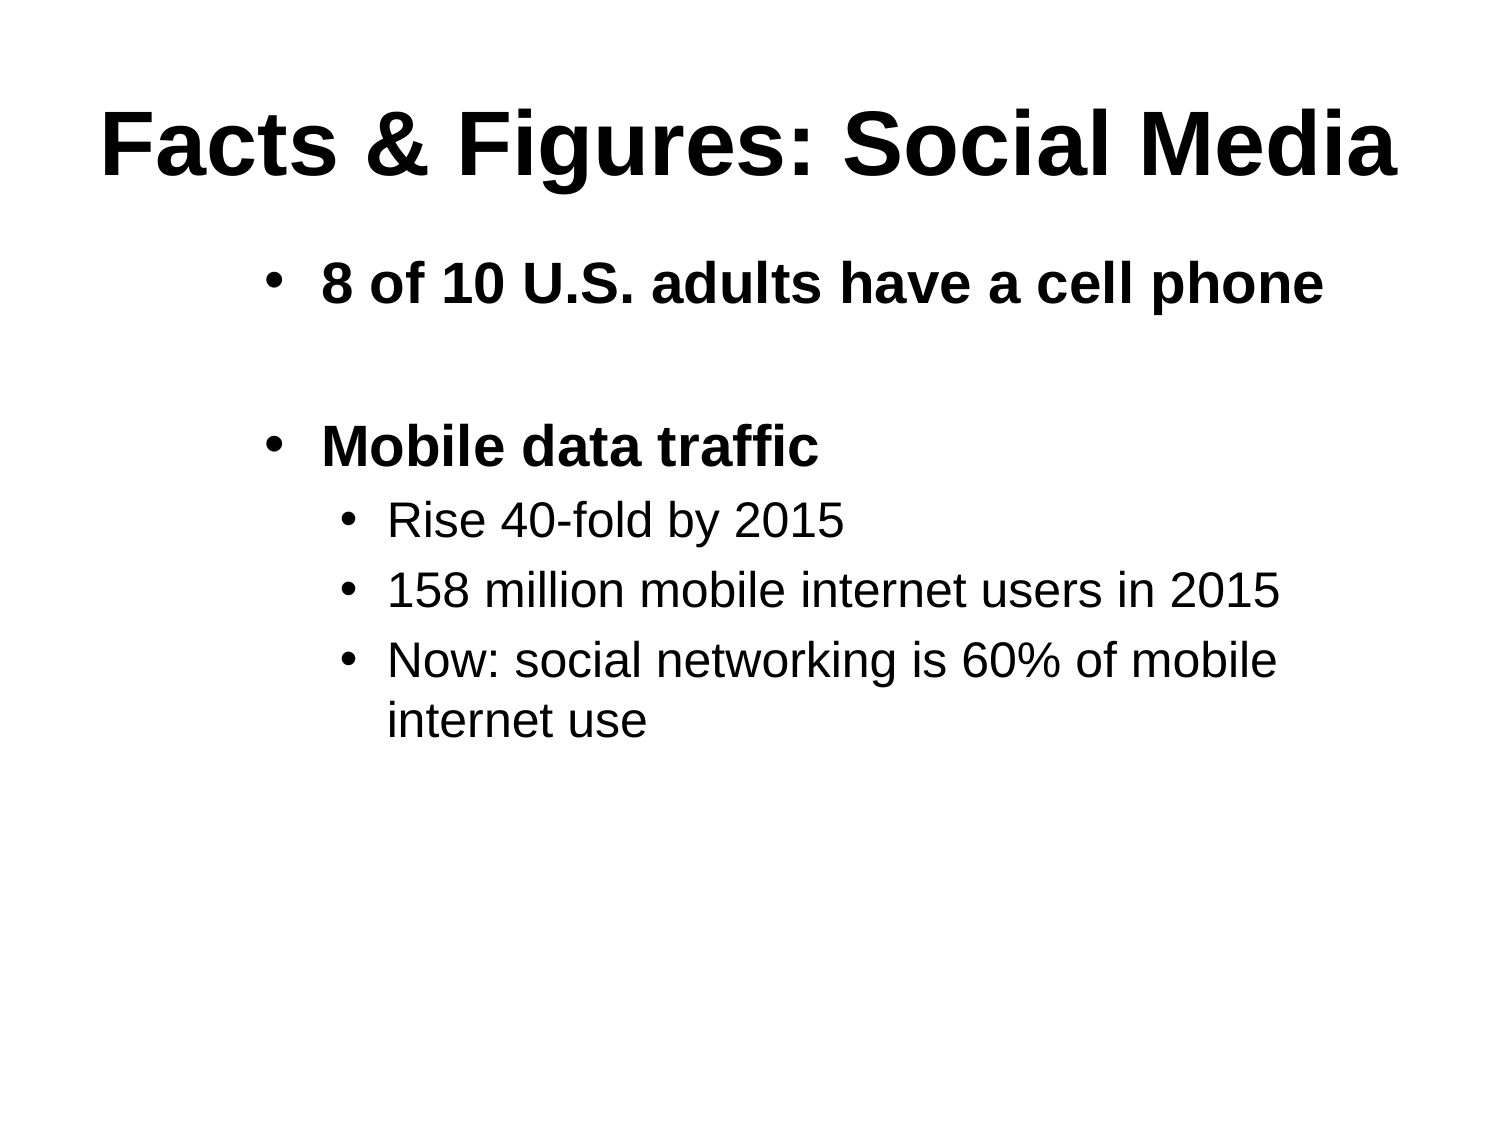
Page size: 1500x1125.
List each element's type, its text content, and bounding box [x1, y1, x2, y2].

list 8 of 10 U.S. adults have a cell phone Mobile data traffic Rise 40-fold by 2015 158 million mobile internet users in 2015 Now: social networking is 60% of mobile internet use [249, 237, 1425, 1005]
title Facts & Figures: Social Media [75, 45, 1425, 233]
